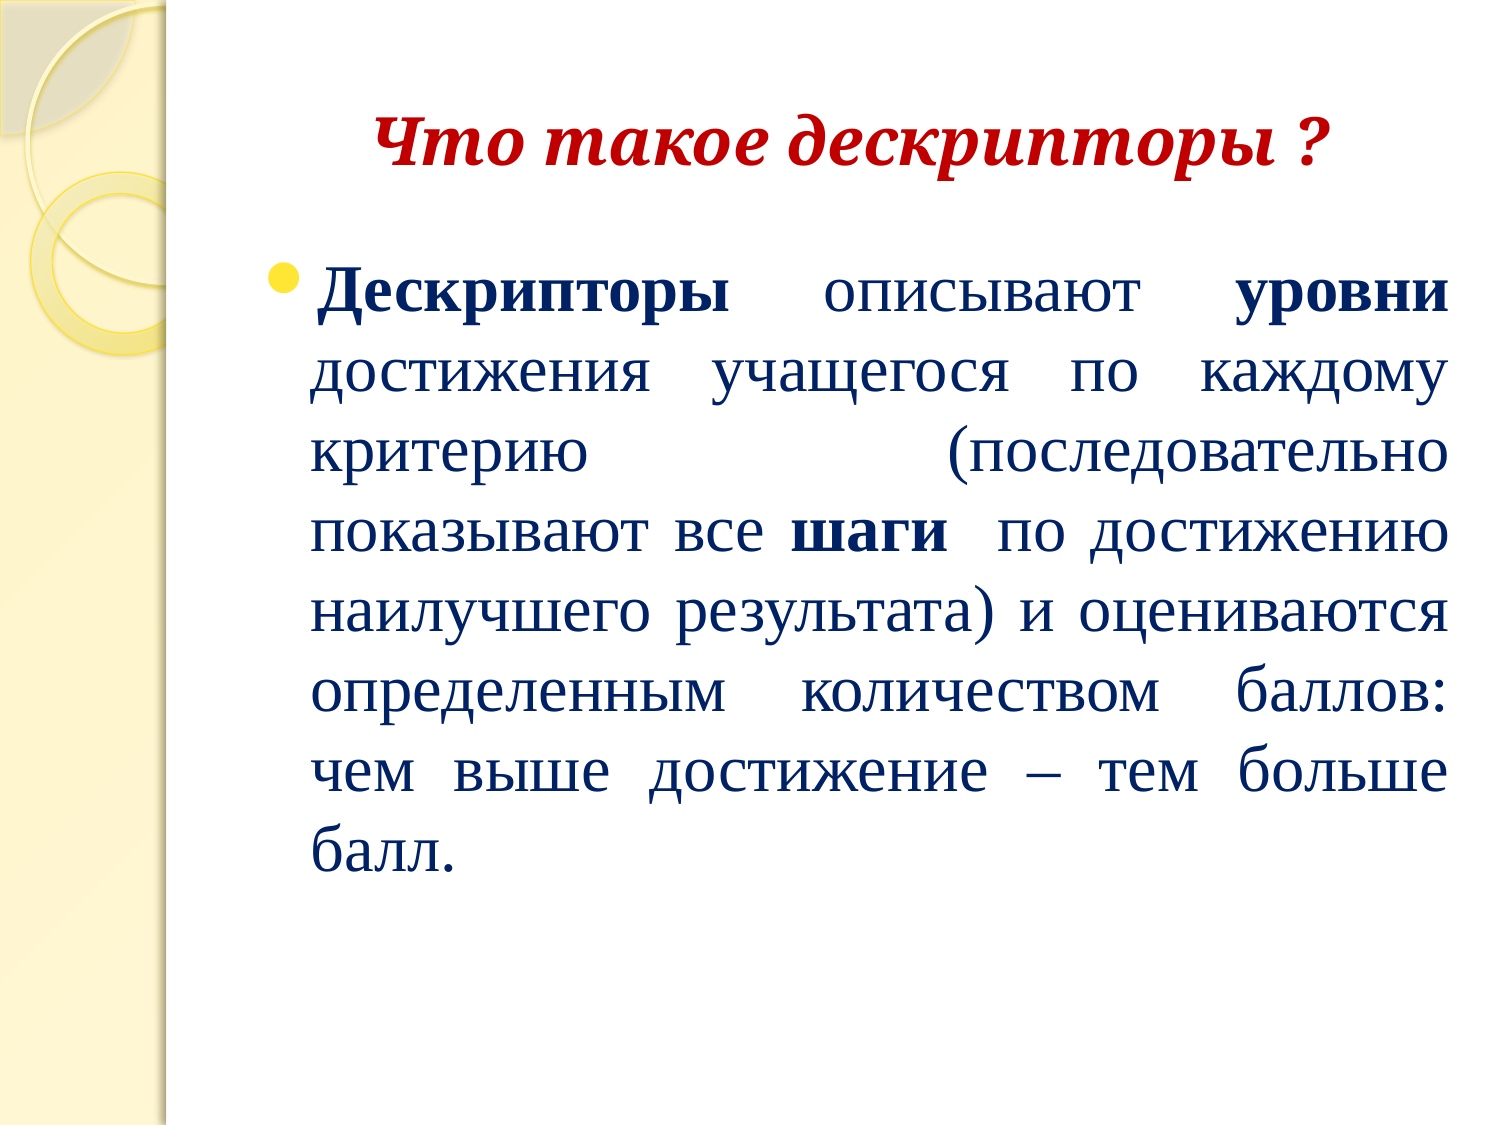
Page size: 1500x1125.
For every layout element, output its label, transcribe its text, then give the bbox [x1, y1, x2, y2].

list Дескрипторы описывают уровни достижения учащегося по каждому критерию (последовательно показывают все шаги по достижению наилучшего результата) и оцениваются определенным количеством баллов: чем выше достижение – тем больше балл. [235, 237, 1466, 1025]
title Что такое дескрипторы ? [235, 45, 1466, 233]
